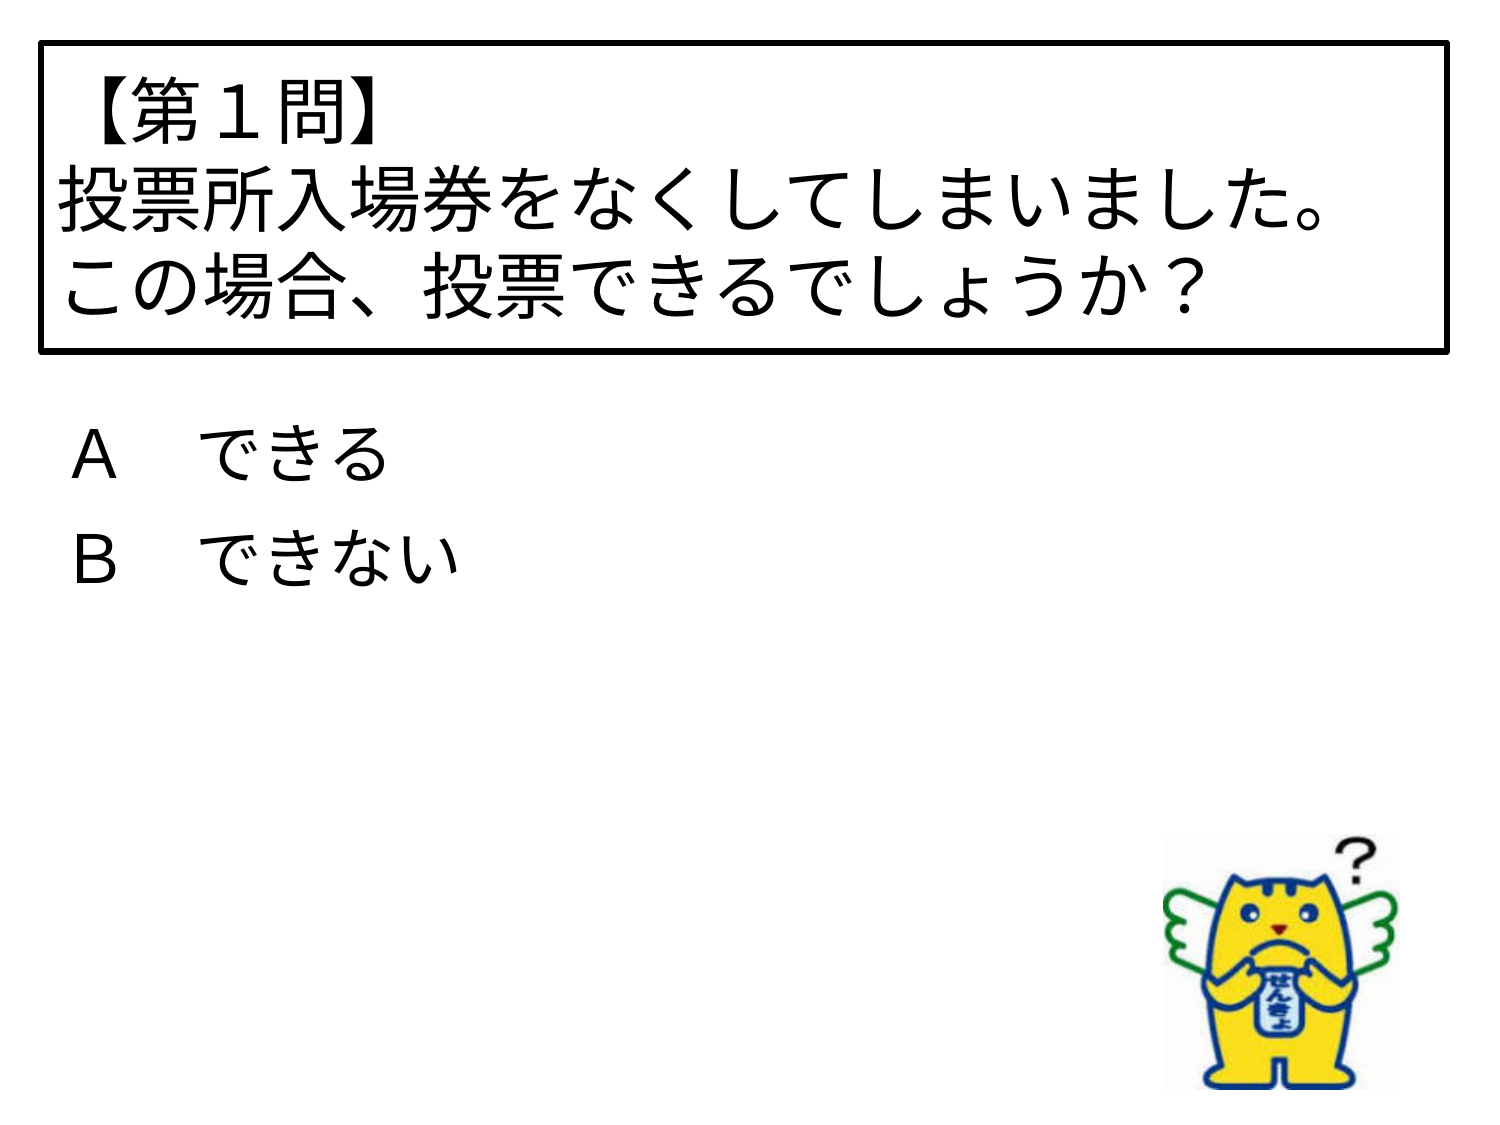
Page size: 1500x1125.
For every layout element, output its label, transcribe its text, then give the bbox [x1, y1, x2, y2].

picture [1163, 833, 1400, 1091]
text_box Ａ できる Ｂ できない [46, 386, 1438, 727]
title 【第１問】 投票所入場券をなくしてしまいました。 この場合、投票できるでしょうか？ [41, 42, 1447, 352]
